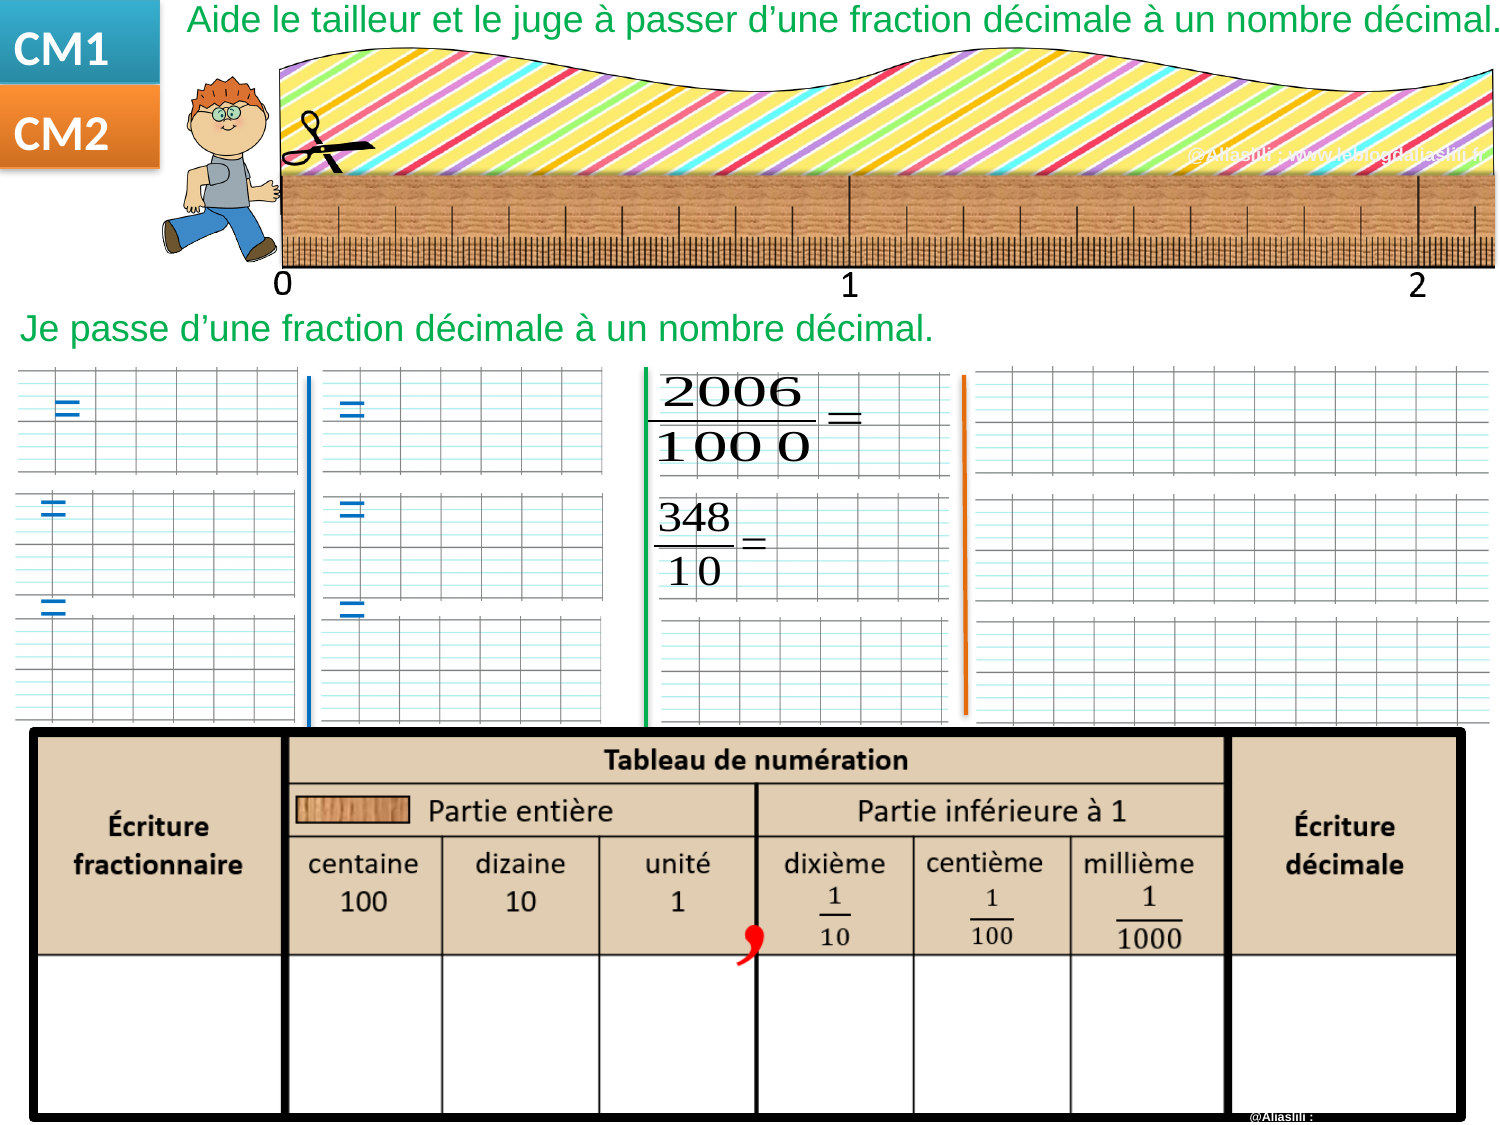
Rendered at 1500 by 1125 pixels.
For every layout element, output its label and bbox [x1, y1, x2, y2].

text_box [0, 0, 1500, 1125]
